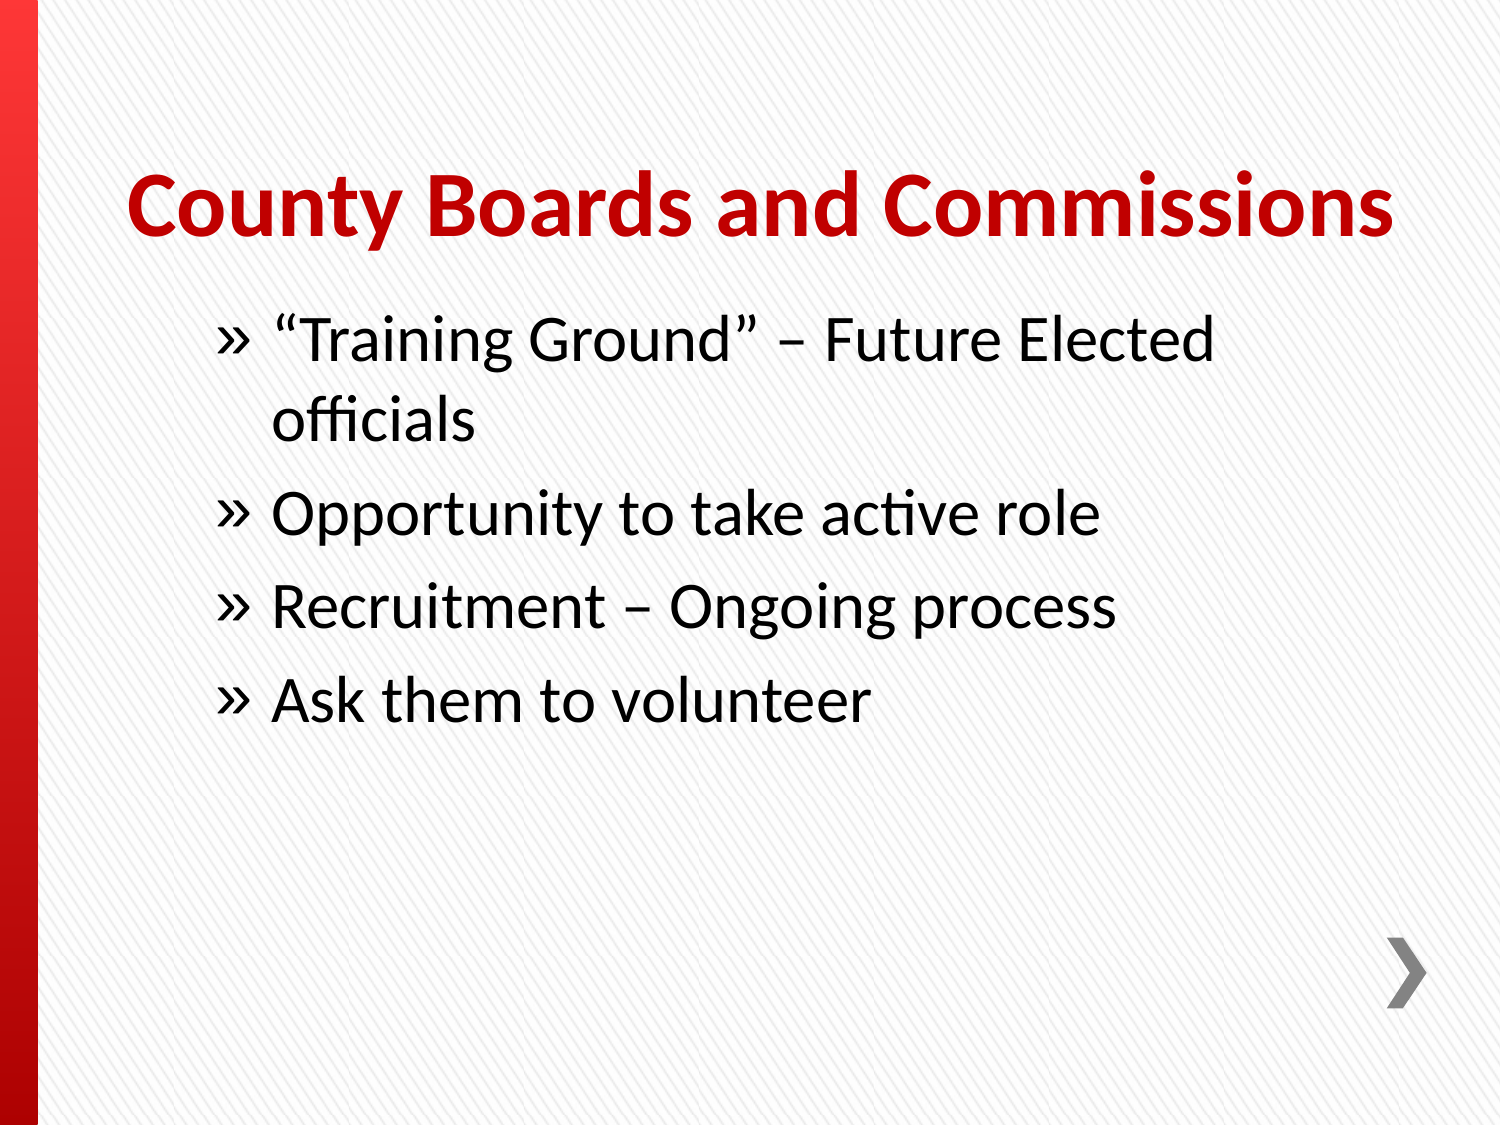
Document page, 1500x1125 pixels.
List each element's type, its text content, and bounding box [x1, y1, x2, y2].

title County Boards and Commissions [112, 75, 1475, 263]
list “Training Ground” – Future Elected officials Opportunity to take active role Recruitment – Ongoing process Ask them to volunteer [200, 287, 1425, 1013]
